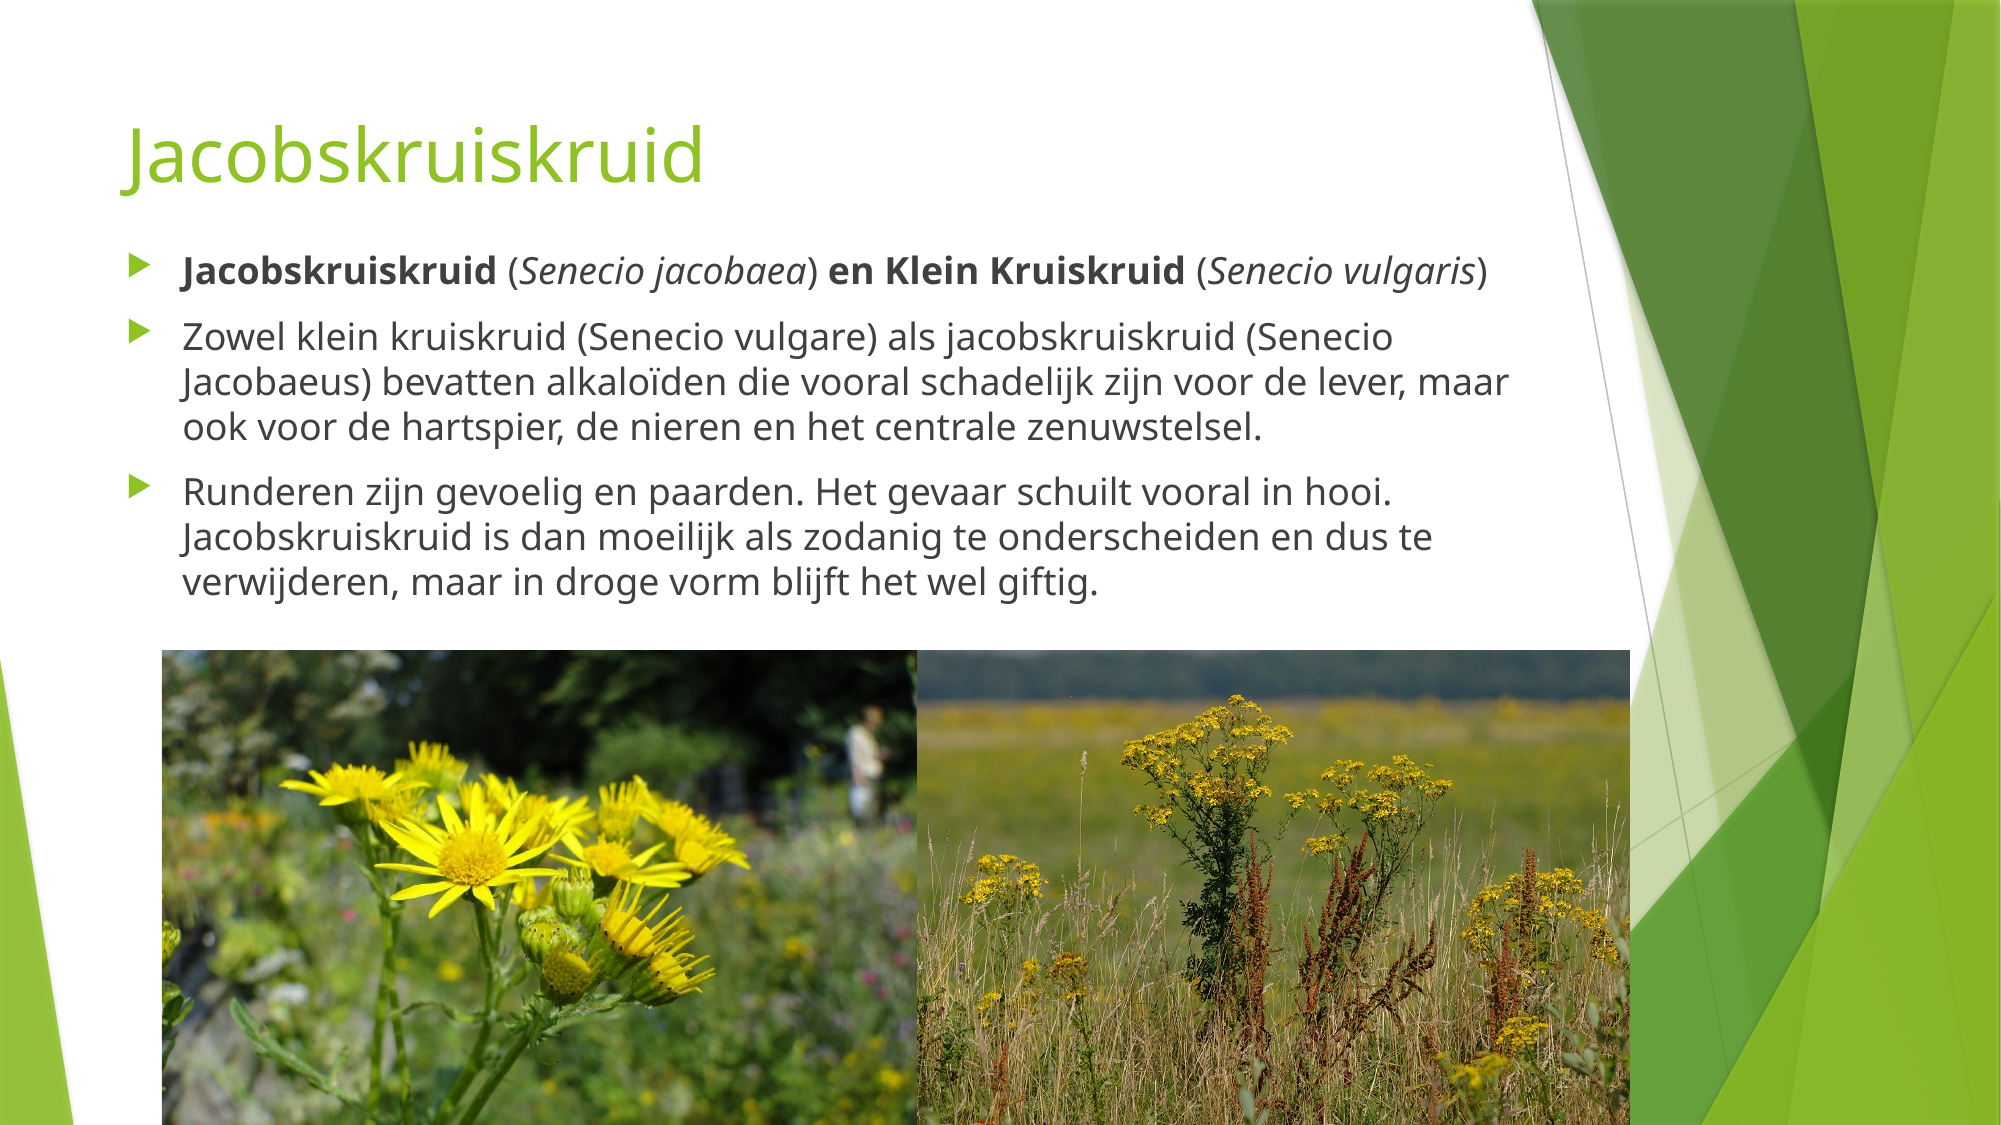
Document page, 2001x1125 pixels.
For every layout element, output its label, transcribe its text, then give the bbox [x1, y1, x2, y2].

list Jacobskruiskruid (Senecio jacobaea) en Klein Kruiskruid (Senecio vulgaris) Zowel klein kruiskruid (Senecio vulgare) als jacobskruiskruid (Senecio Jacobaeus) bevatten alkaloïden die vooral schadelijk zijn voor de lever, maar ook voor de hartspier, de nieren en het centrale zenuwstelsel. Runderen zijn gevoelig en paarden. Het gevaar schuilt vooral in hooi. Jacobskruiskruid is dan moeilijk als zodanig te onderscheiden en dus te verwijderen, maar in droge vorm blijft het wel giftig. [111, 239, 1538, 953]
title Jacobskruiskruid [111, 99, 1522, 239]
picture [161, 649, 1631, 1125]
